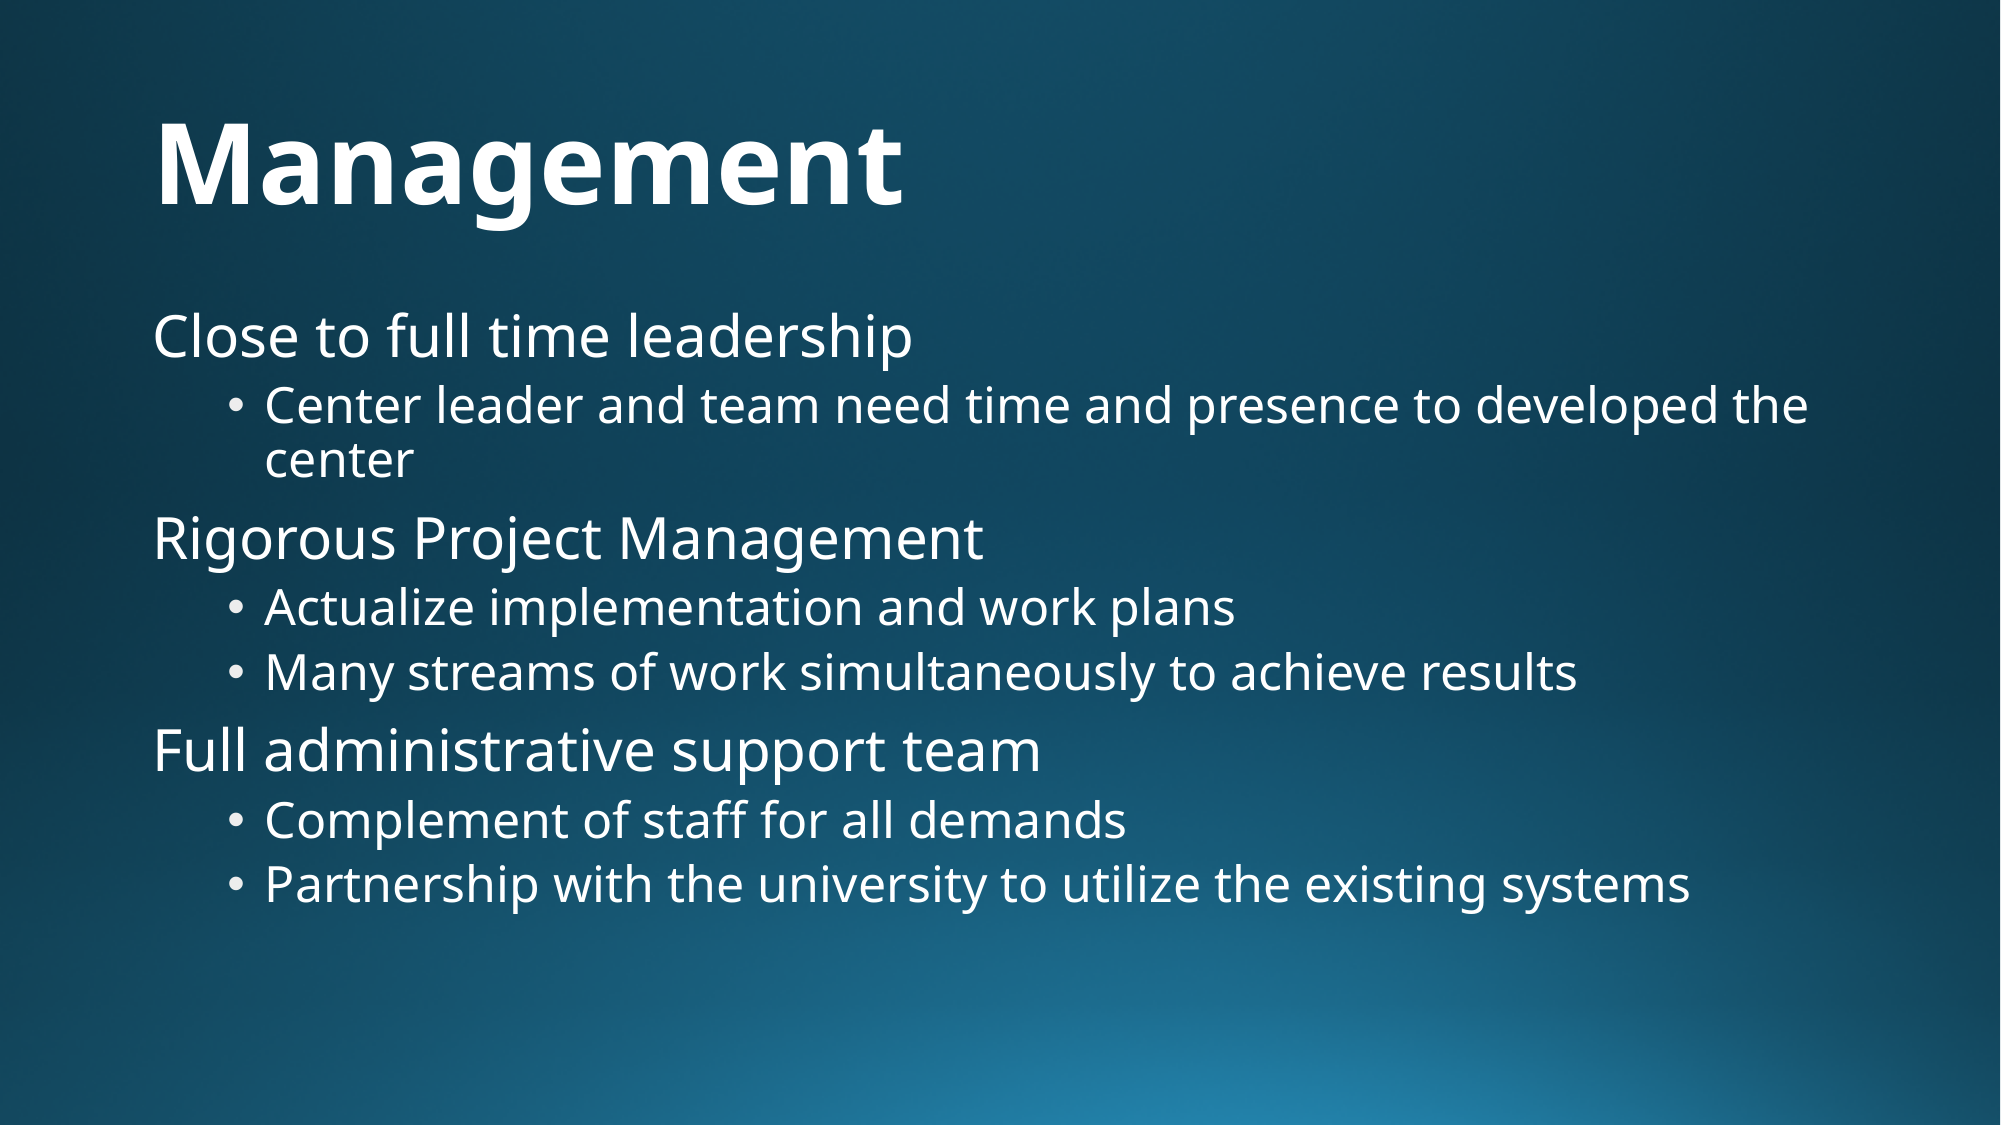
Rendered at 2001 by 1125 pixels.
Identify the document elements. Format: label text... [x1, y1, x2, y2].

picture [0, 0, 2001, 1125]
list Close to full time leadership Center leader and team need time and presence to developed the center Rigorous Project Management Actualize implementation and work plans Many streams of work simultaneously to achieve results Full administrative support team Complement of staff for all demands Partnership with the university to utilize the existing systems [137, 299, 1863, 1014]
title Management [137, 59, 1863, 278]
